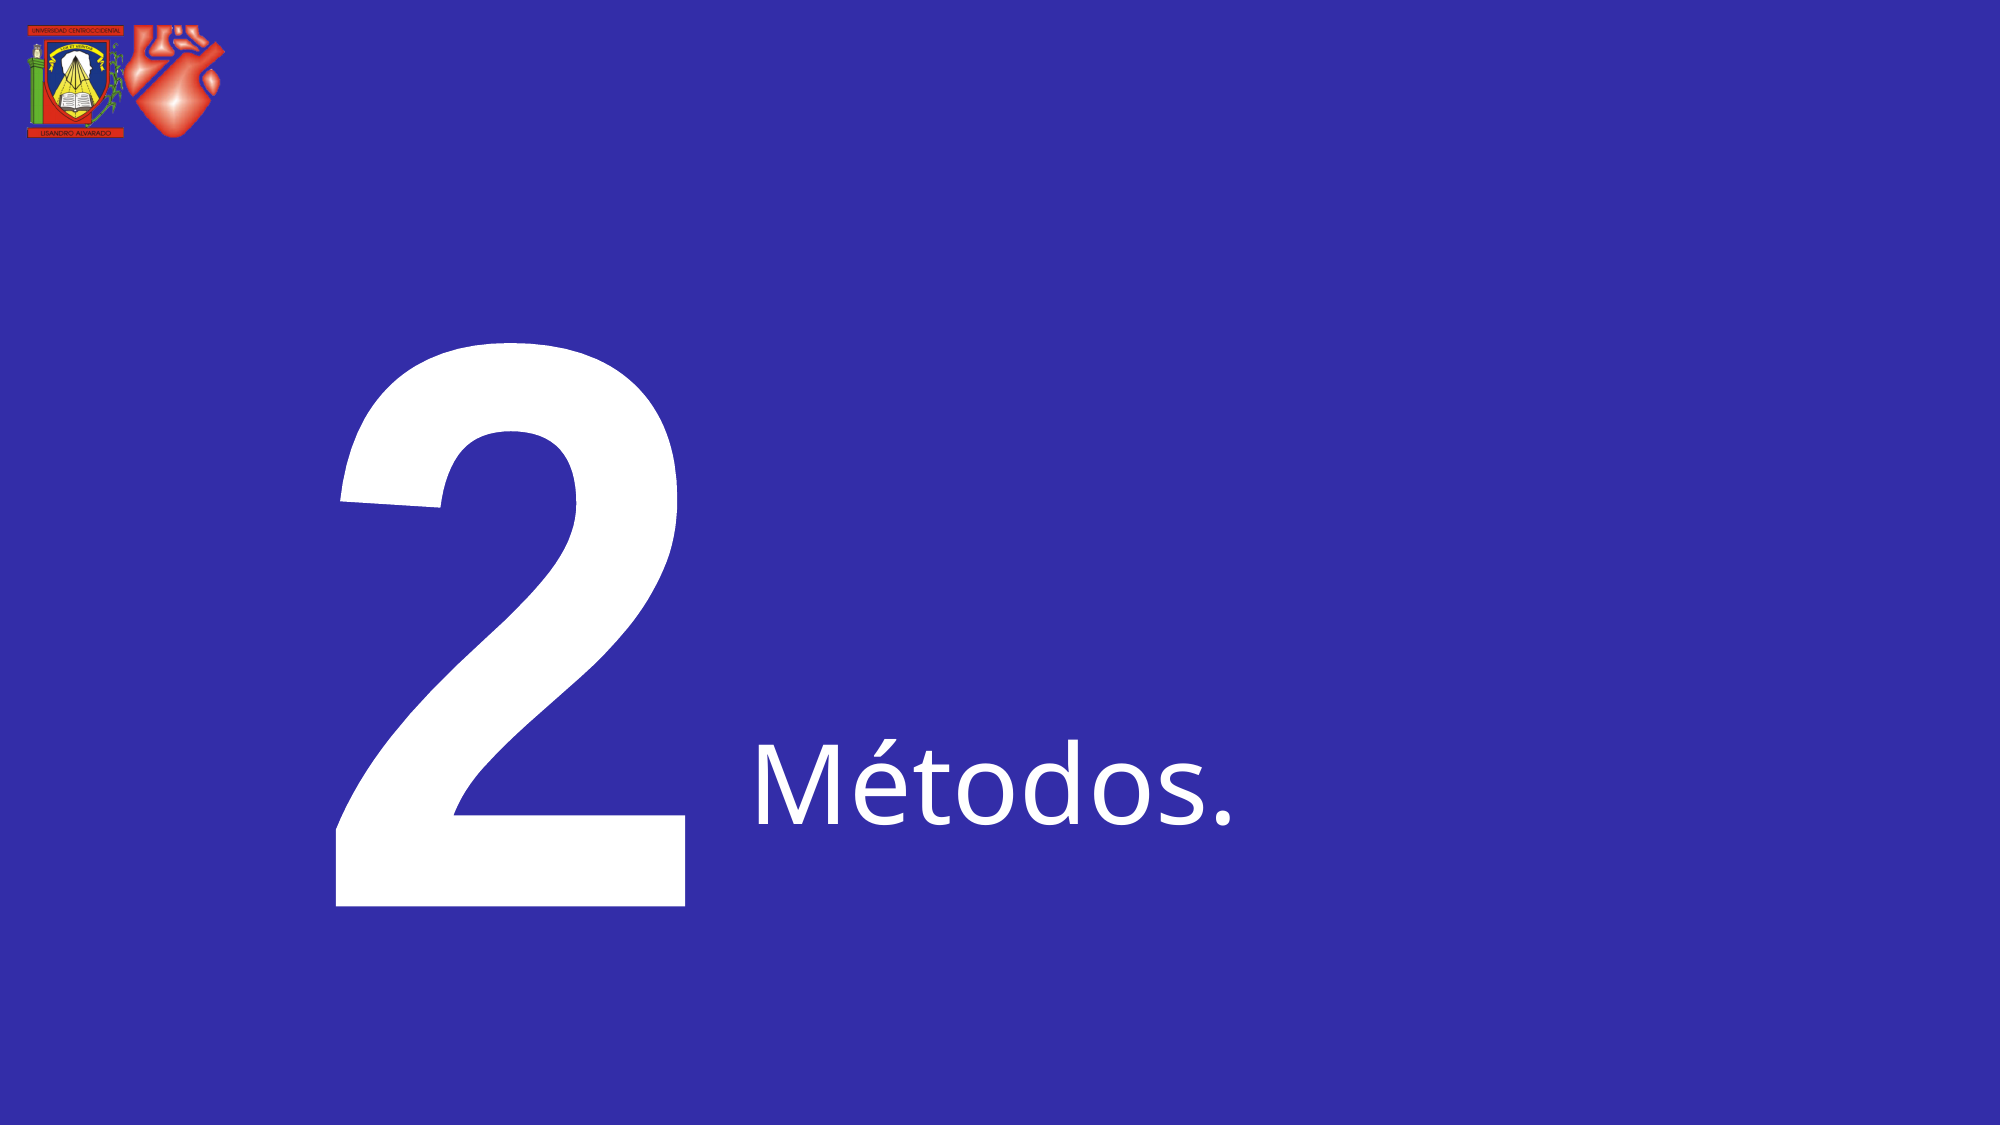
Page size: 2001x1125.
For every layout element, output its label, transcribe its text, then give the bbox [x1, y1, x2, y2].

picture [22, 25, 225, 138]
title Métodos. [748, 594, 1850, 849]
